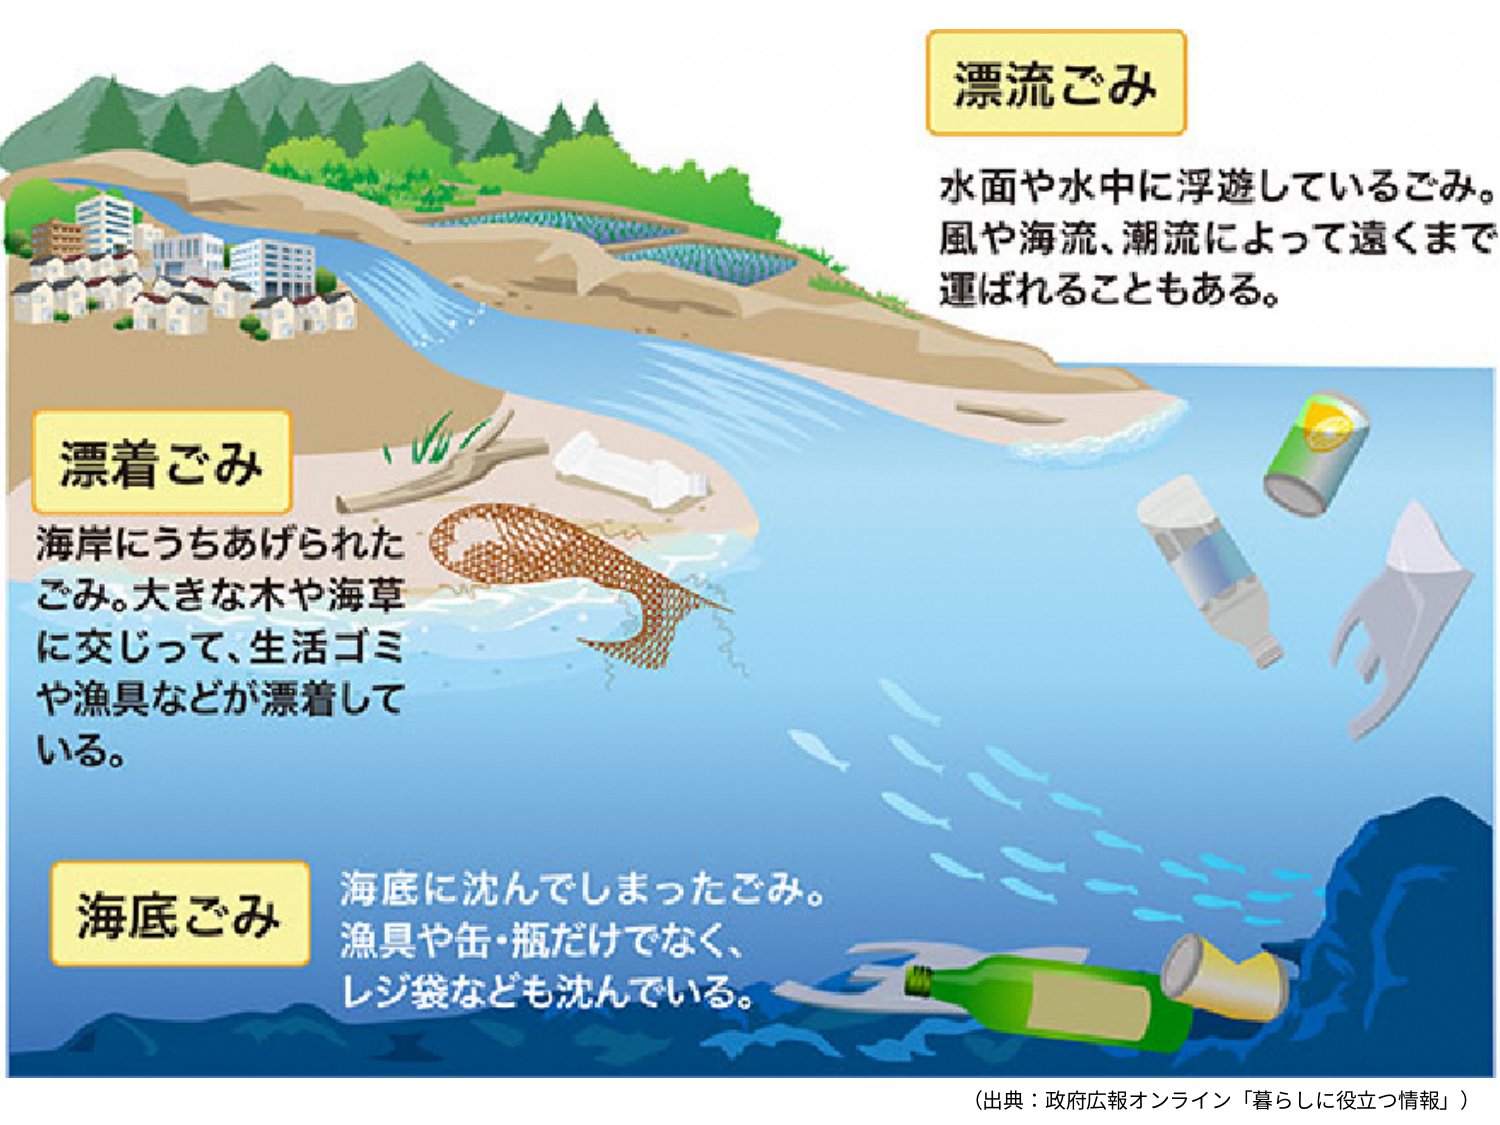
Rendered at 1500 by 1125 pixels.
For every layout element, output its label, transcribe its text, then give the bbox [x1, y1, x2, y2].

picture [0, 29, 1500, 1078]
text_box （出典：政府広報オンライン「暮らしに役立つ情報」） [940, 1080, 1496, 1123]
